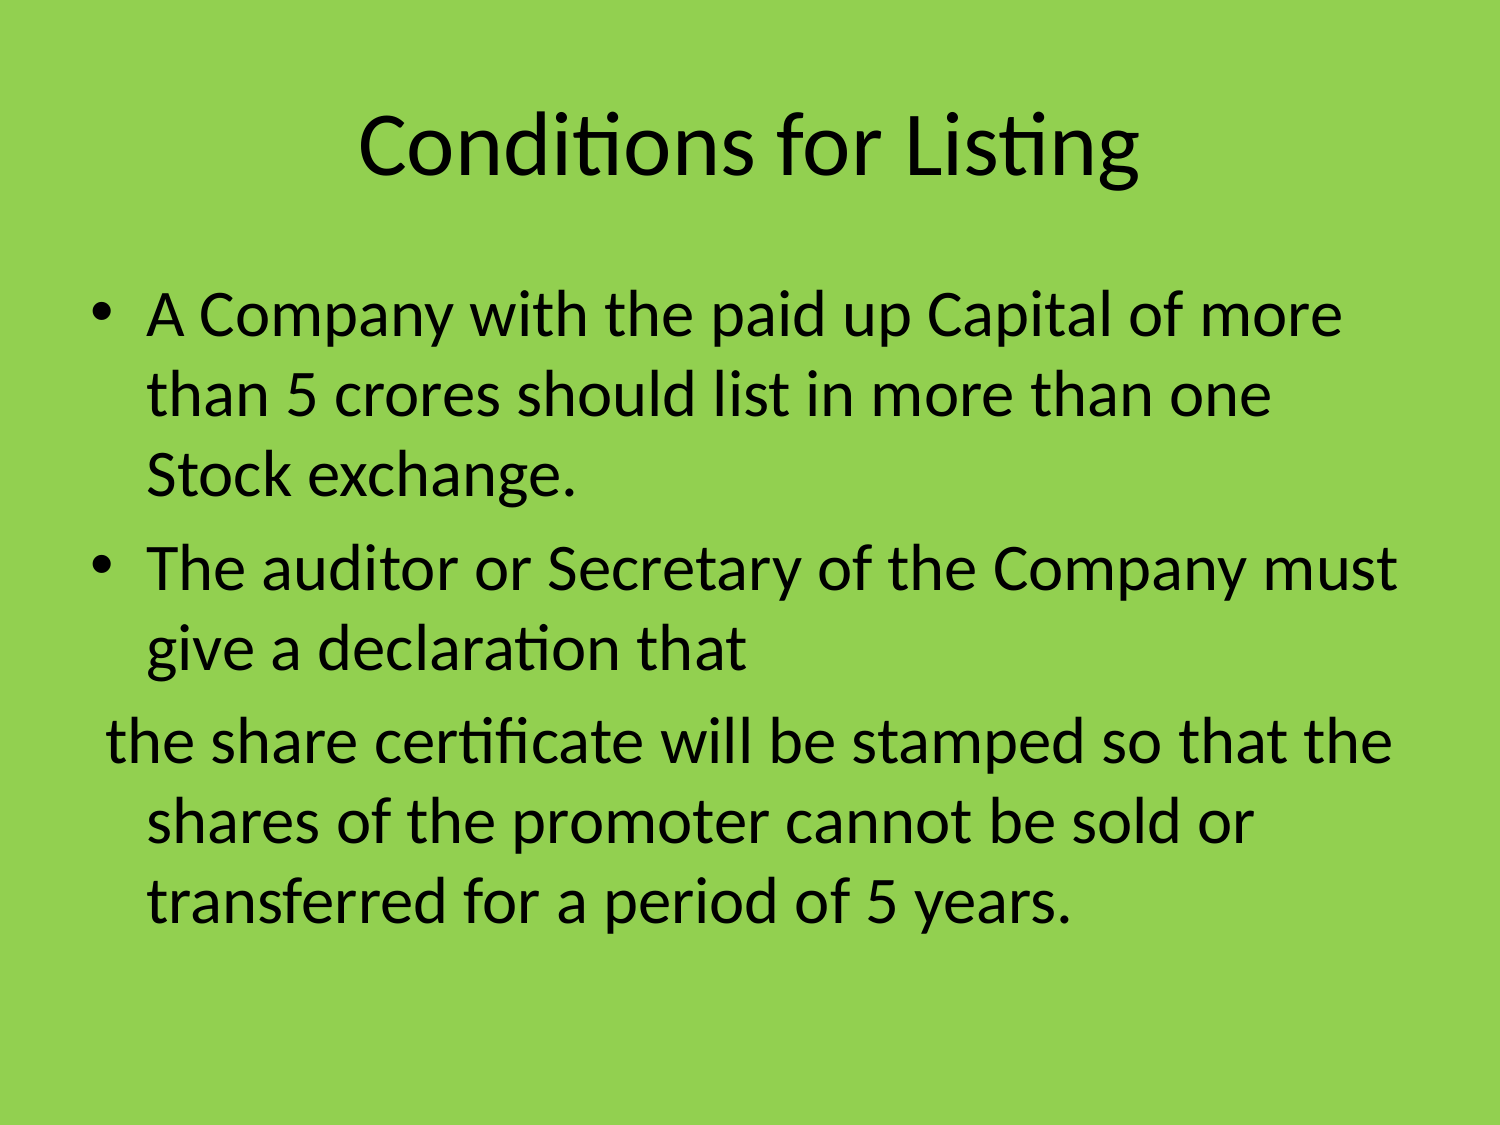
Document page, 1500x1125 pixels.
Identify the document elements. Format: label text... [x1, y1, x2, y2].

list A Company with the paid up Capital of more than 5 crores should list in more than one Stock exchange. The auditor or Secretary of the Company must give a declaration that the share certificate will be stamped so that the shares of the promoter cannot be sold or transferred for a period of 5 years. [75, 262, 1425, 1005]
title Conditions for Listing [75, 45, 1425, 233]
